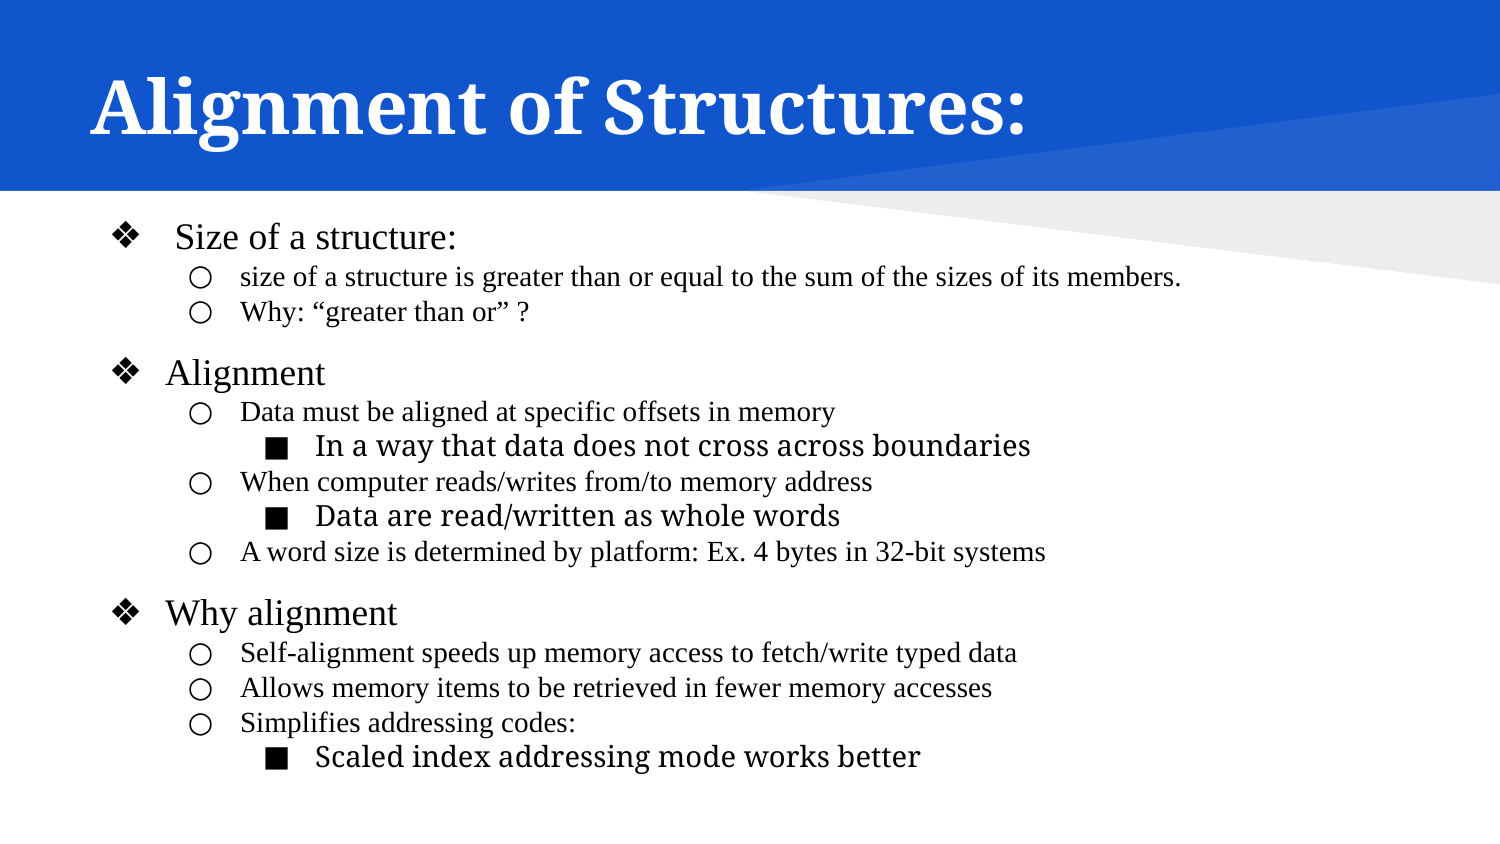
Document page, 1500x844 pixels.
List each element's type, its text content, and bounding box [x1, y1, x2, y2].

list Size of a structure: size of a structure is greater than or equal to the sum of the sizes of its members. Why: “greater than or” ? Alignment Data must be aligned at specific offsets in memory In a way that data does not cross across boundaries When computer reads/writes from/to memory address Data are read/written as whole words A word size is determined by platform: Ex. 4 bytes in 32-bit systems Why alignment Self-alignment speeds up memory access to fetch/write typed data Allows memory items to be retrieved in fewer memory accesses Simplifies addressing codes: Scaled index addressing mode works better [75, 196, 1425, 808]
title Alignment of Structures: [75, 33, 1425, 175]
